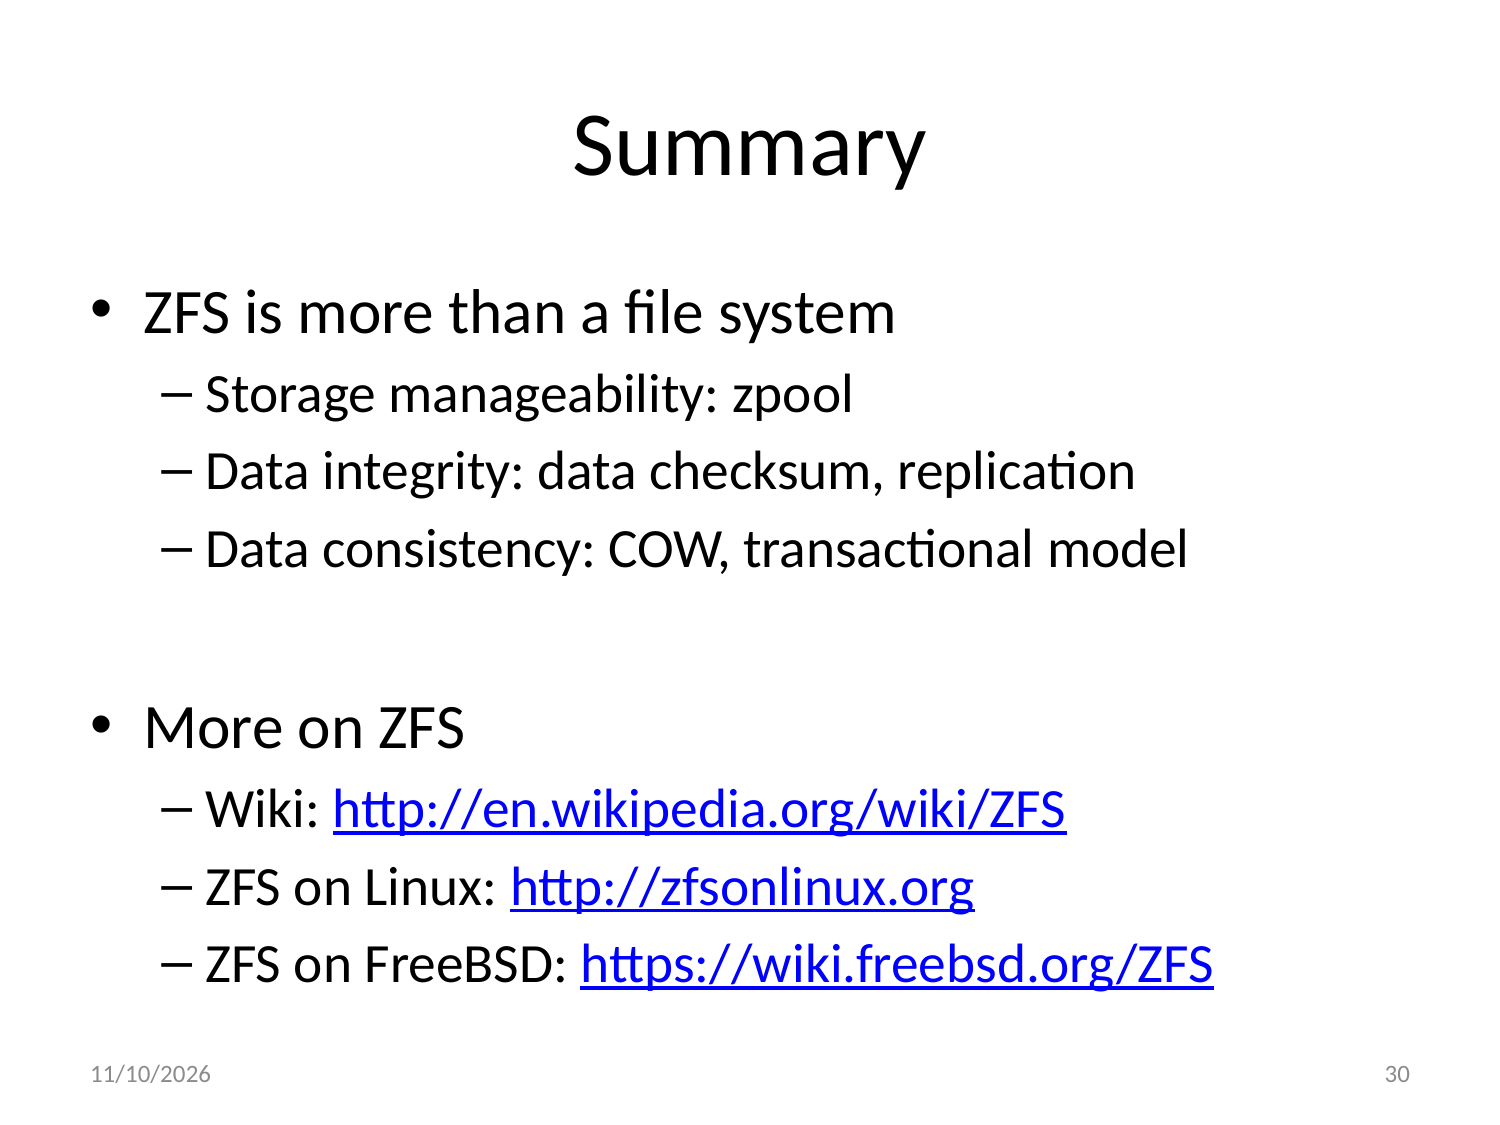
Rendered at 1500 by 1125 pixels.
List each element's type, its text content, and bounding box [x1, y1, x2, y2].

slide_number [75, 1042, 425, 1103]
slide_number 30 [1074, 1042, 1425, 1103]
list ZFS is more than a file system Storage manageability: zpool Data integrity: data checksum, replication Data consistency: COW, transactional model More on ZFS Wiki: http://en.wikipedia.org/wiki/ZFS ZFS on Linux: http://zfsonlinux.org ZFS on FreeBSD: https://wiki.freebsd.org/ZFS [75, 262, 1425, 1005]
title Summary [75, 45, 1425, 233]
